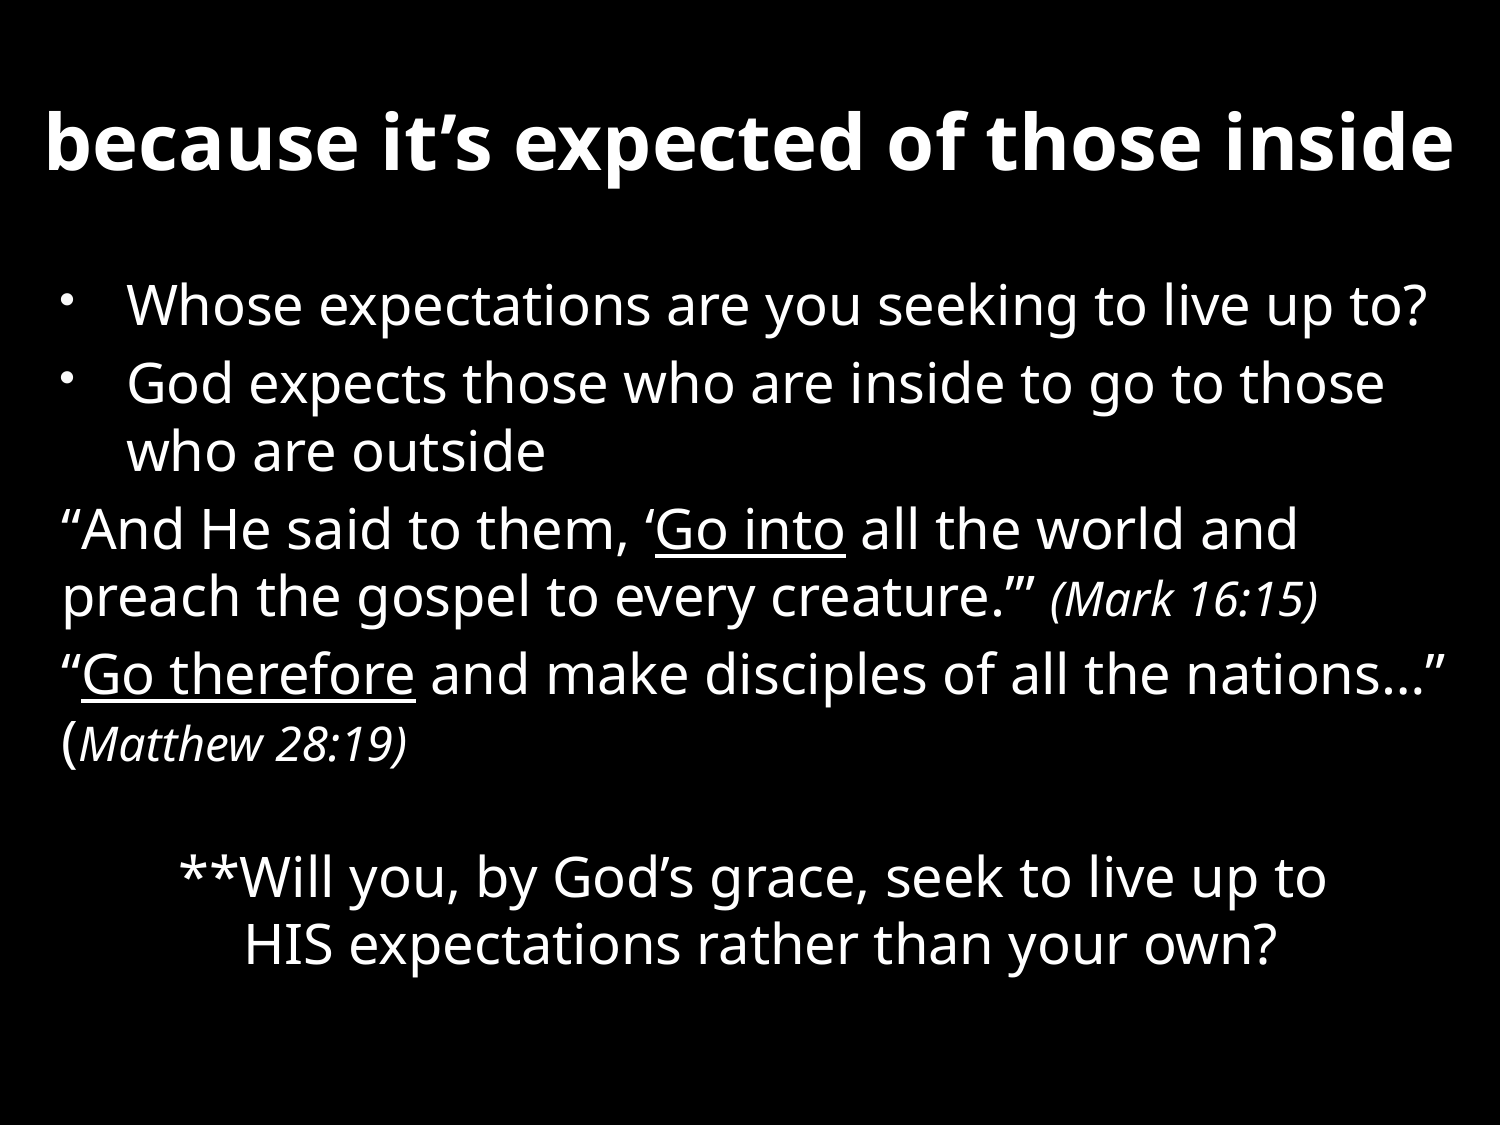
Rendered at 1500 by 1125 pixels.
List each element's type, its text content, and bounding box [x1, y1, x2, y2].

list Whose expectations are you seeking to live up to? God expects those who are inside to go to those who are outside “And He said to them, ‘Go into all the world and preach the gospel to every creature.’” (Mark 16:15) “Go therefore and make disciples of all the nations…” (Matthew 28:19) **Will you, by God’s grace, seek to live up to HIS expectations rather than your own? [24, 262, 1475, 1035]
title because it’s expected of those inside [0, 45, 1500, 233]
